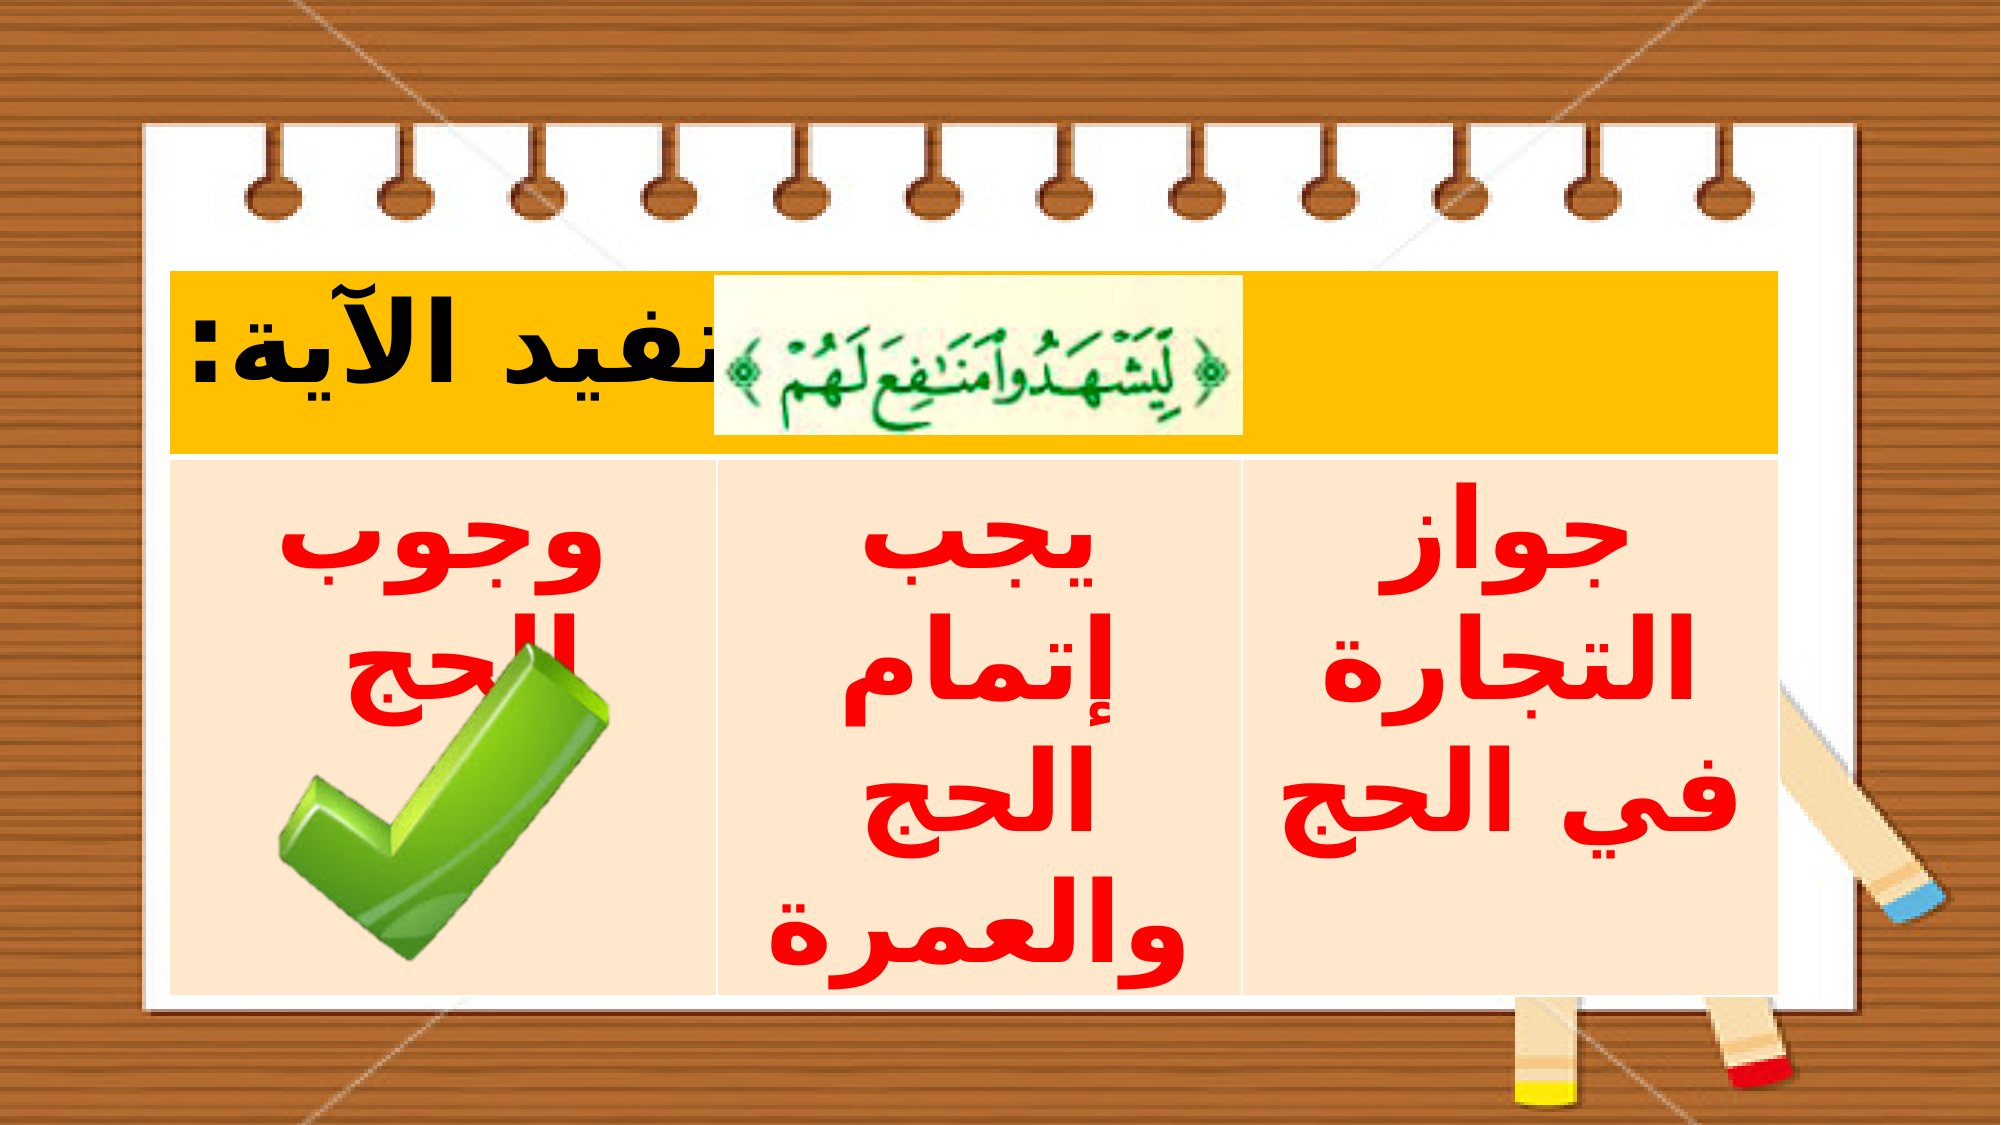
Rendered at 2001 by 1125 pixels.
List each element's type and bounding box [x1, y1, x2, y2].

list [0, 0, 2000, 1125]
picture [714, 275, 1243, 435]
picture [267, 628, 620, 981]
